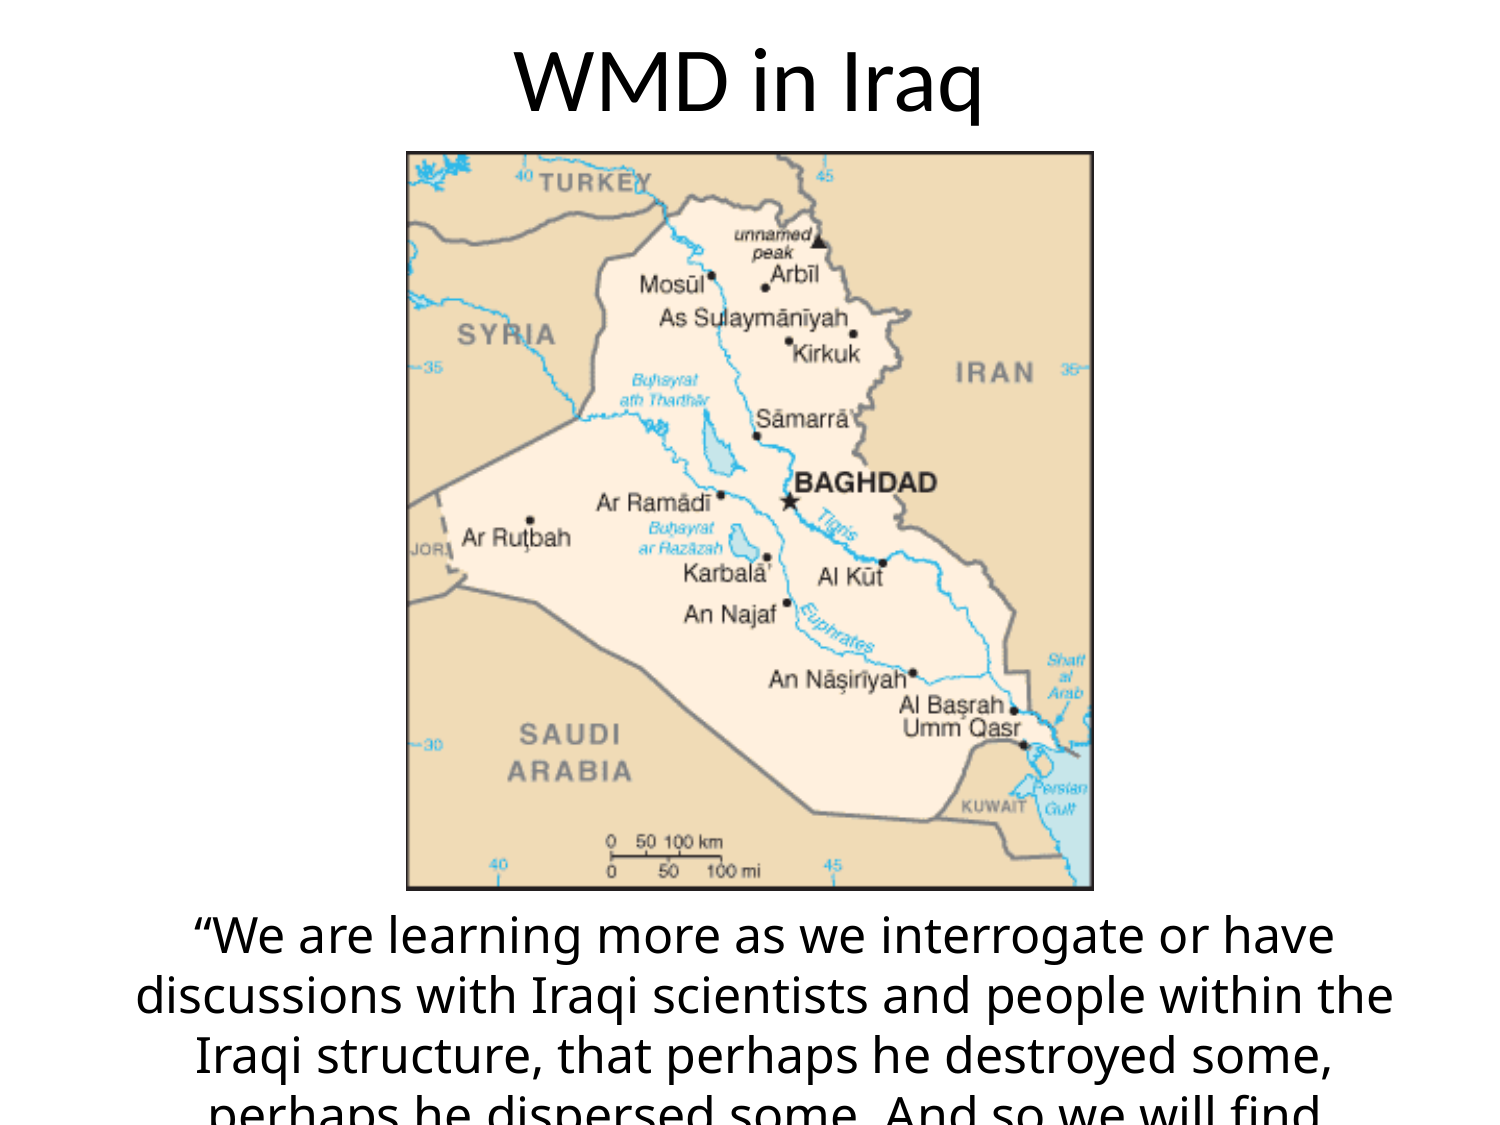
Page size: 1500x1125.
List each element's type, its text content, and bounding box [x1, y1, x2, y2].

title WMD in Iraq [75, 10, 1425, 139]
text_box “We are learning more as we interrogate or have discussions with Iraqi scientists and people within the Iraqi structure, that perhaps he destroyed some, perhaps he dispersed some. And so we will find them.” George W. Bush, 4/24/2003 [110, 895, 1420, 1125]
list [405, 151, 1094, 892]
